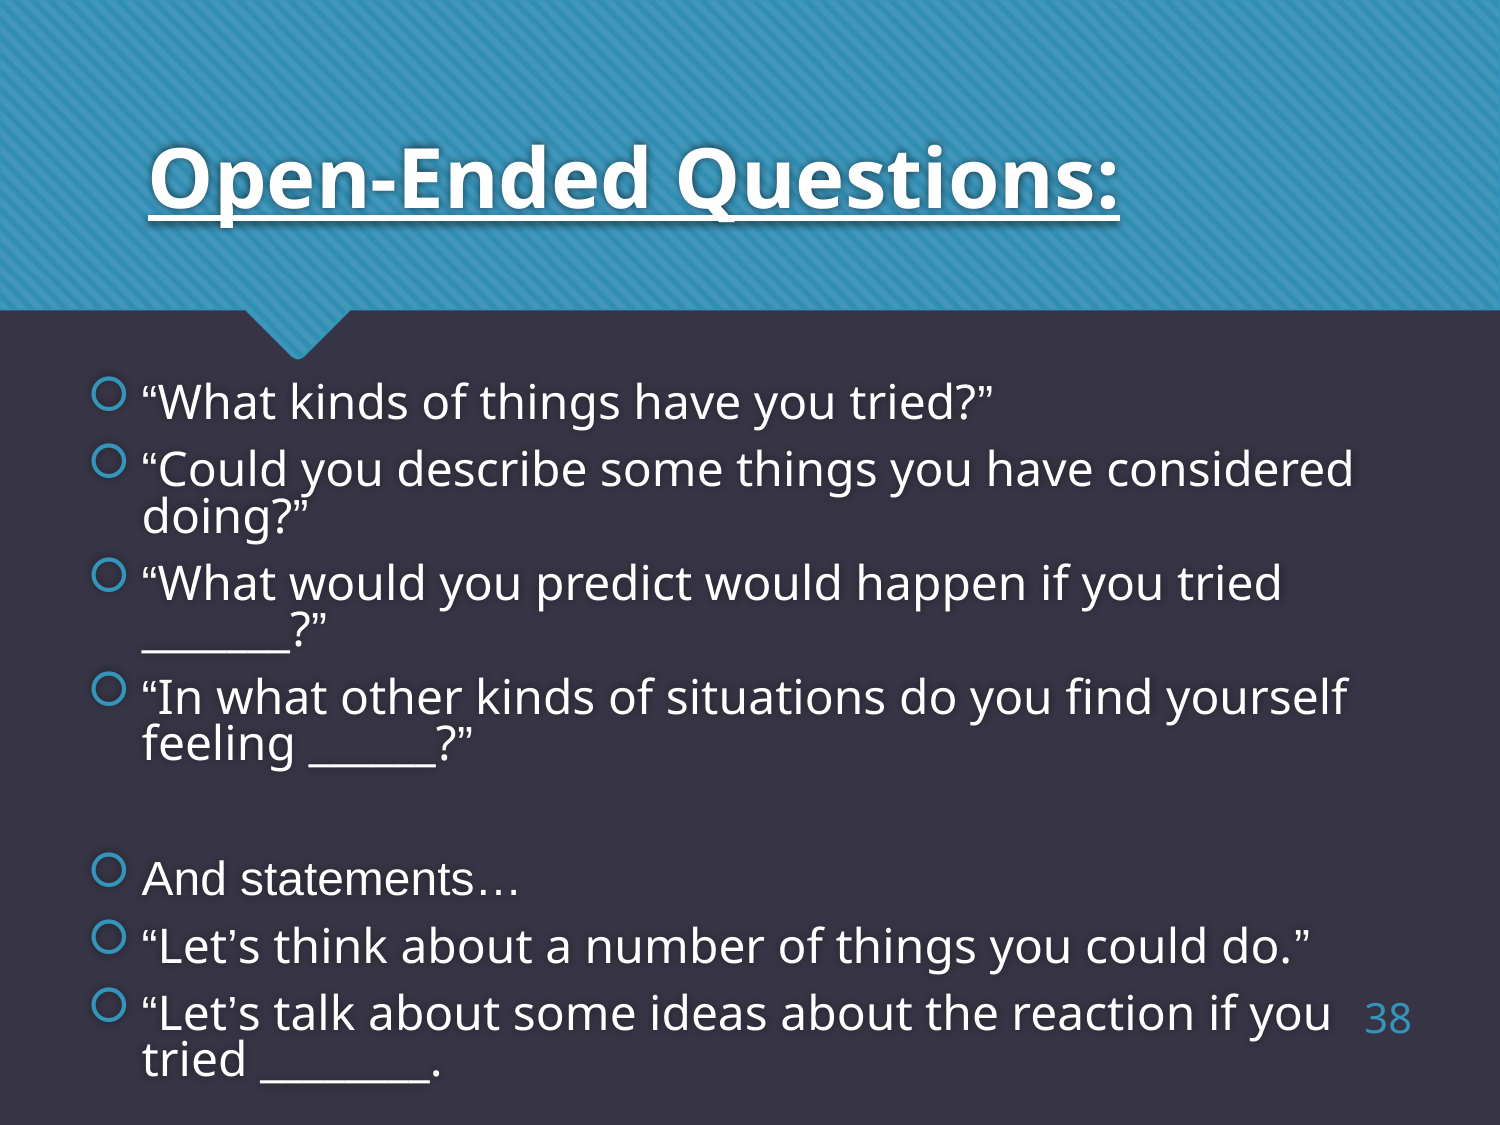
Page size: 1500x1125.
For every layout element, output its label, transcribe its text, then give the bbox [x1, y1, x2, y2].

slide_number 38 [1296, 970, 1428, 1051]
list “What kinds of things have you tried?” “Could you describe some things you have considered doing?” “What would you predict would happen if you tried _______?” “In what other kinds of situations do you find yourself feeling ______?” And statements… “Let’s think about a number of things you could do.” “Let’s talk about some ideas about the reaction if you tried ________. [72, 375, 1425, 1100]
title Open-Ended Questions: [132, 73, 1368, 233]
